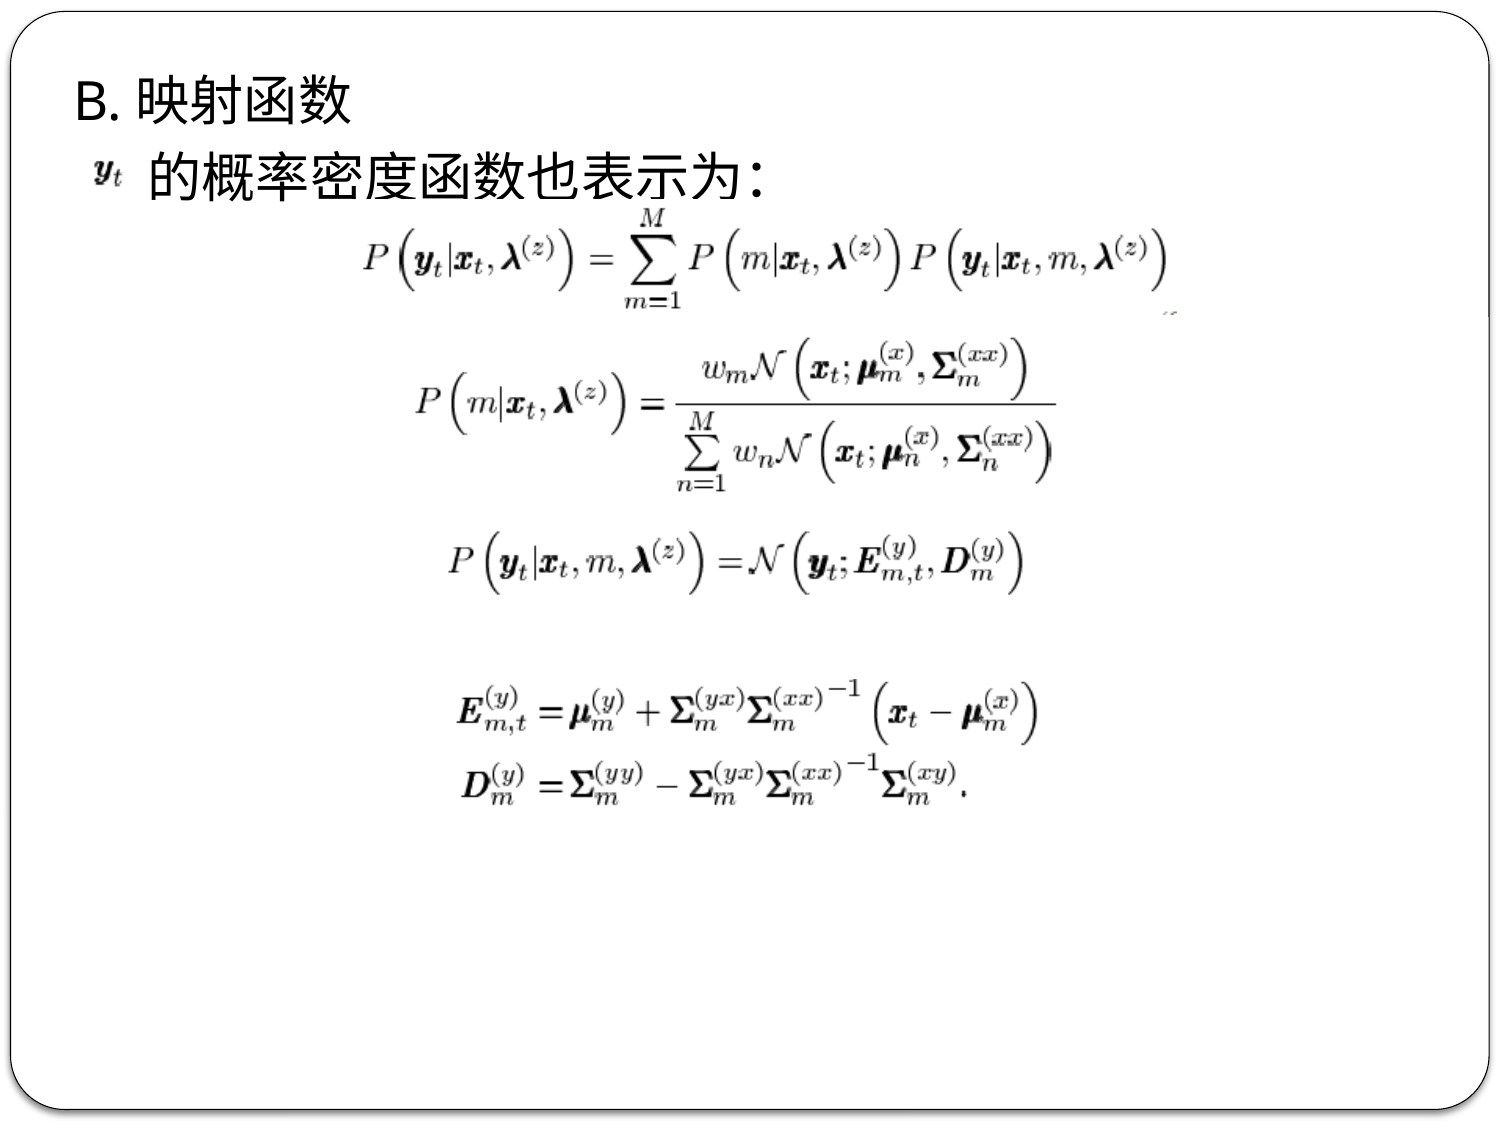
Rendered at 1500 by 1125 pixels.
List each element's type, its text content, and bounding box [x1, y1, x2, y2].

picture [386, 316, 1072, 501]
picture [81, 152, 136, 194]
picture [433, 527, 1033, 606]
picture [409, 679, 1045, 821]
picture [351, 198, 1177, 315]
list B.映射函数 的概率密度函数也表示为： [58, 58, 1425, 1043]
